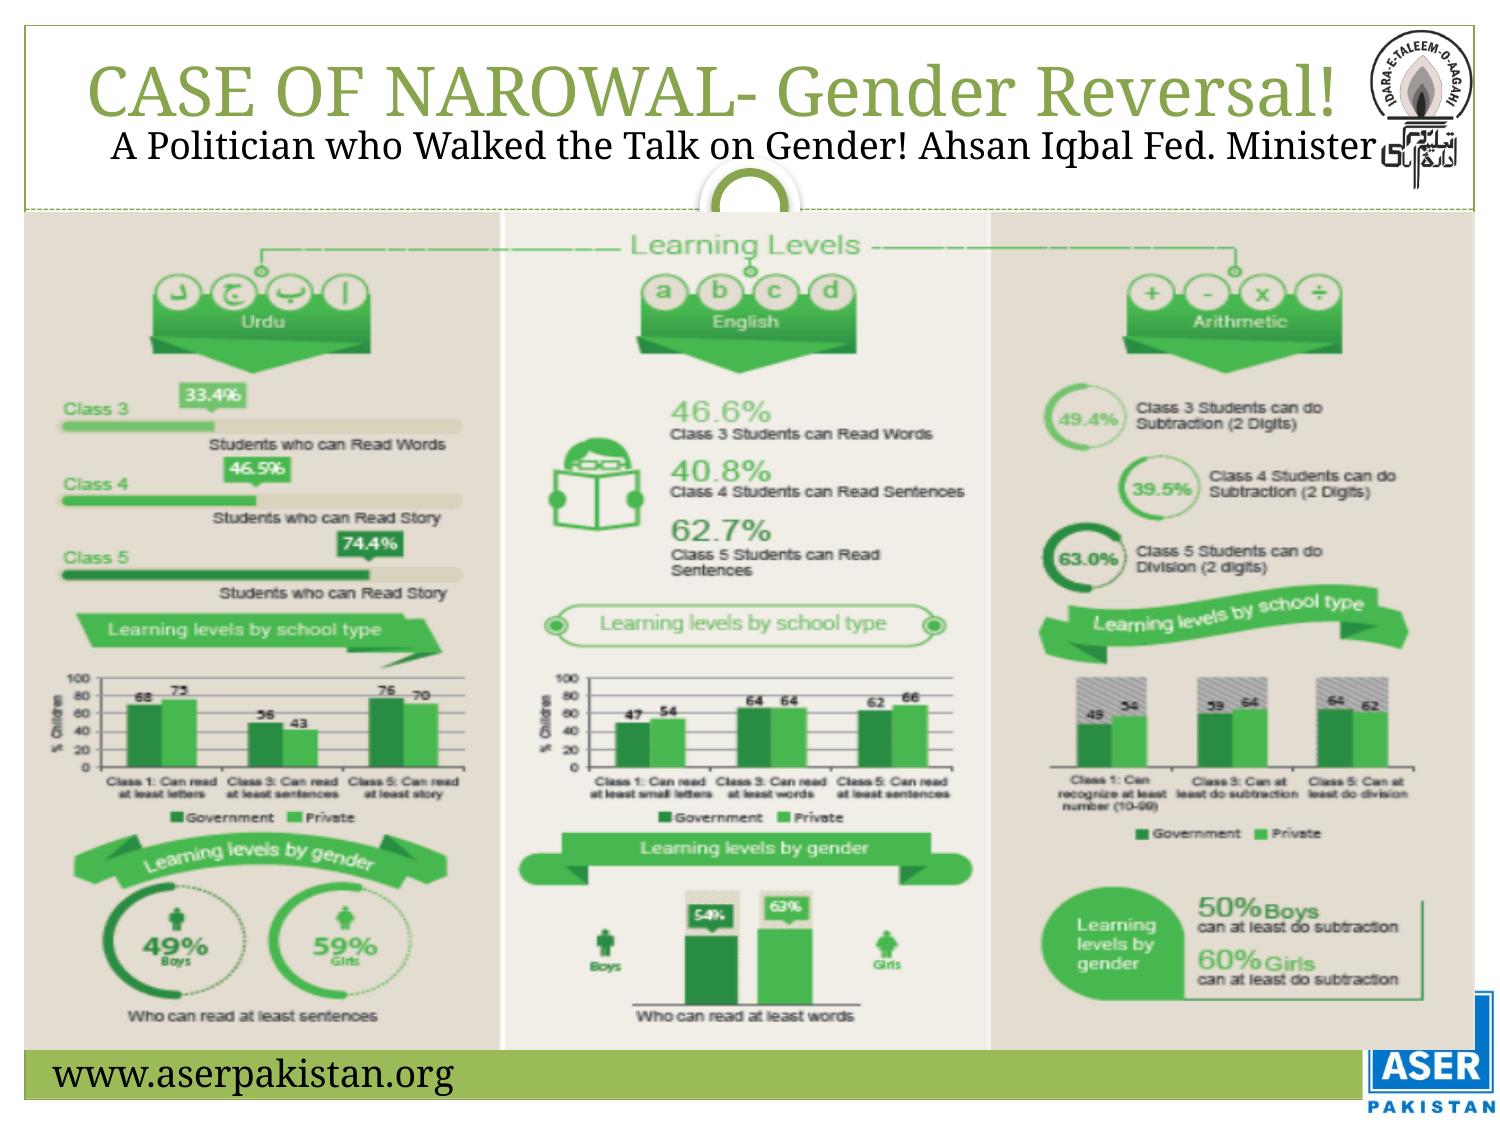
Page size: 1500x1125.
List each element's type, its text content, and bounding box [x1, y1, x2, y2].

picture [1362, 987, 1500, 1119]
title CASE OF NAROWAL- Gender Reversal! [49, 37, 1450, 138]
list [24, 212, 1476, 1051]
text_box A Politician who Walked the Talk on Gender! Ahsan Iqbal Fed. Minister [95, 114, 1404, 175]
picture [1357, 24, 1485, 196]
